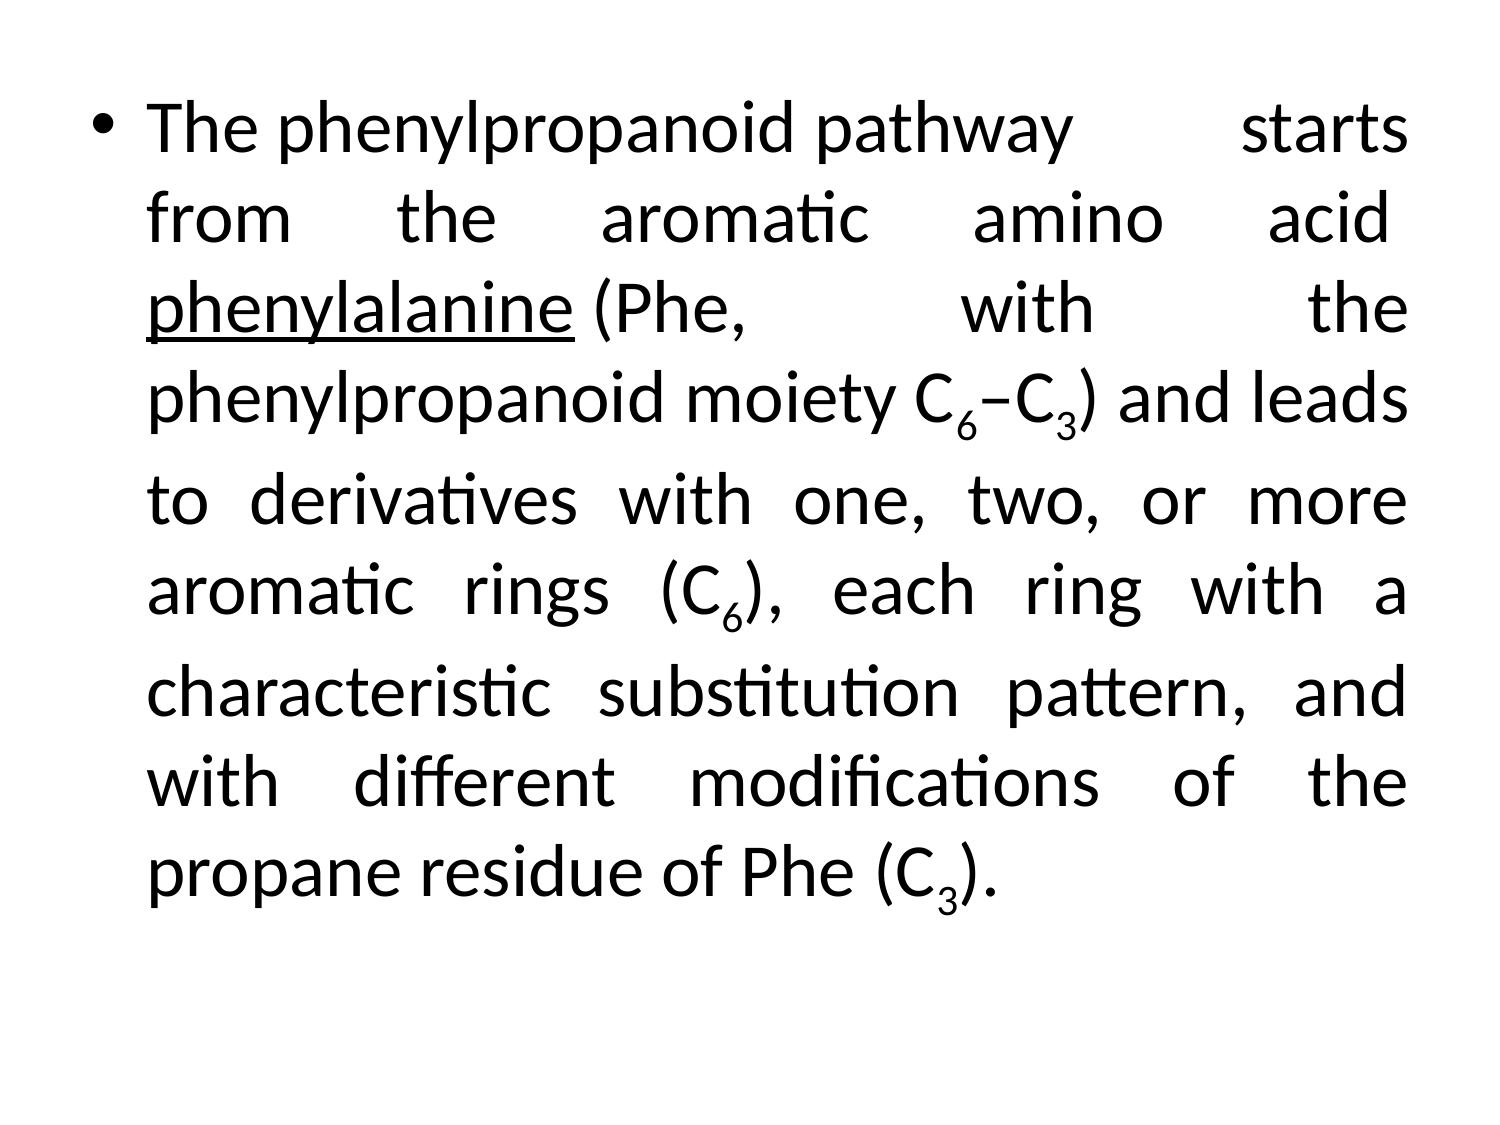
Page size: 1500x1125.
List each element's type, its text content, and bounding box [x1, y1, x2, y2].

list The phenylpropanoid pathway starts from the aromatic amino acid phenylalanine (Phe, with the phenylpropanoid moiety C6–C3) and leads to derivatives with one, two, or more aromatic rings (C6), each ring with a characteristic substitution pattern, and with different modifications of the propane residue of Phe (C3). [75, 69, 1425, 1063]
